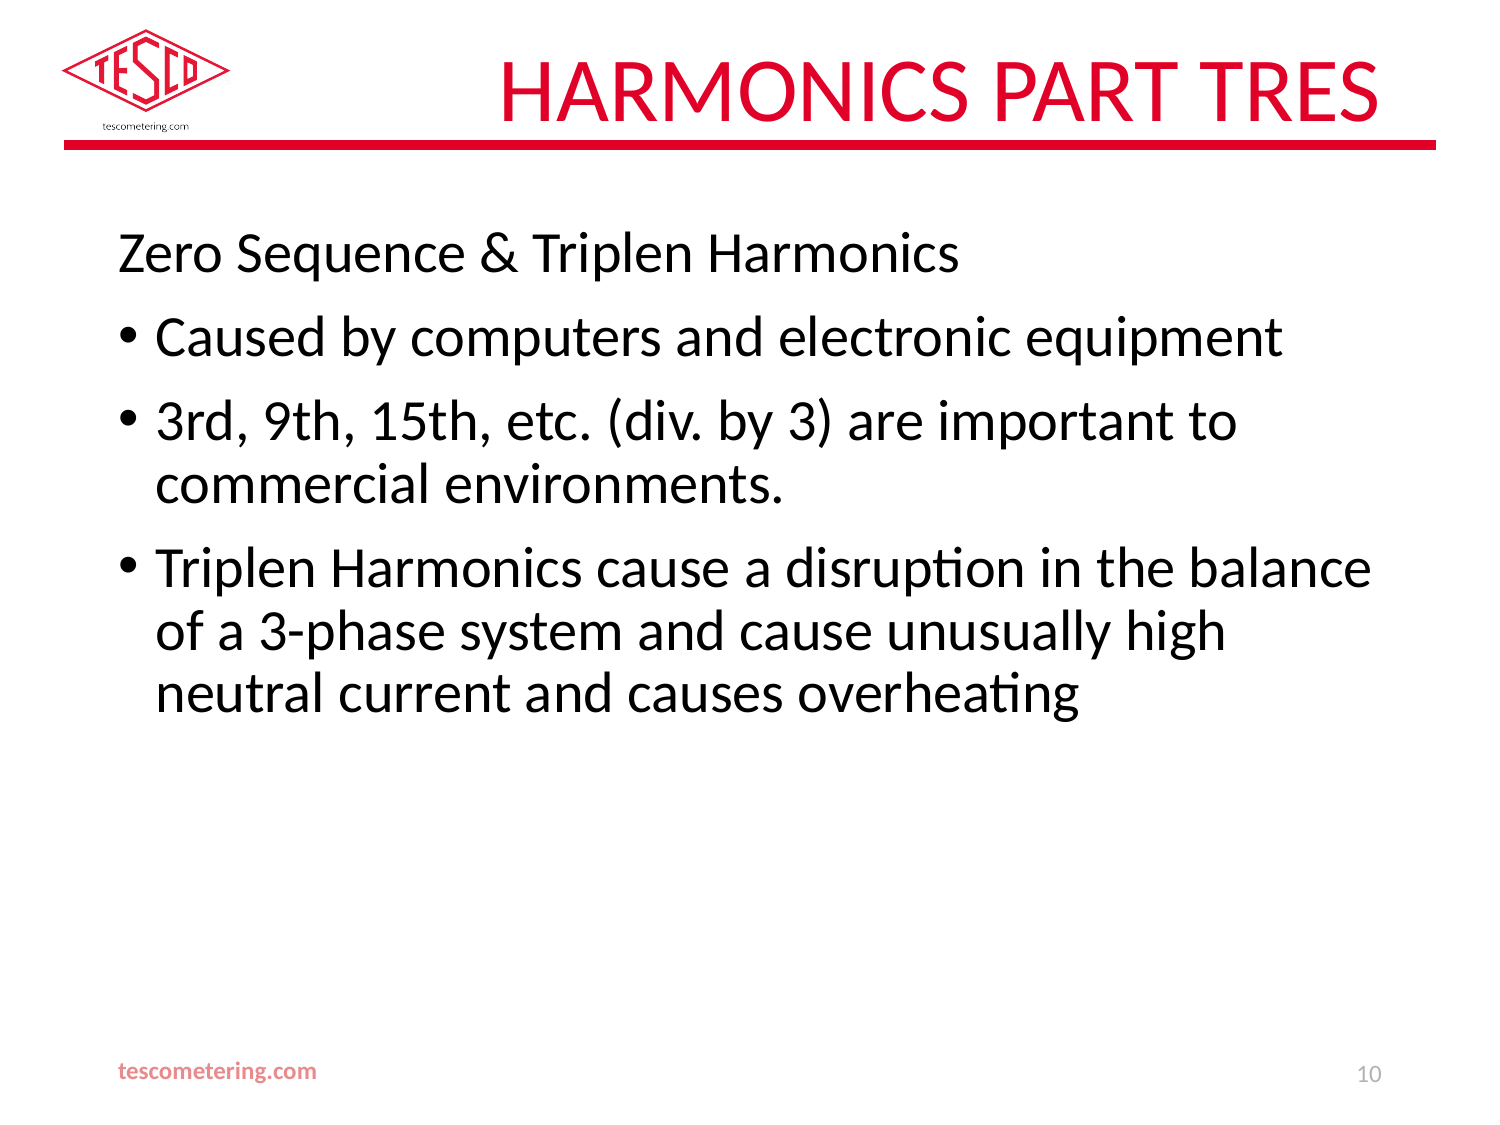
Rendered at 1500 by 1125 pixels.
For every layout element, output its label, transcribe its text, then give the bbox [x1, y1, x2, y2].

list Zero Sequence & Triplen Harmonics Caused by computers and electronic equipment 3rd, 9th, 15th, etc. (div. by 3) are important to commercial environments. Triplen Harmonics cause a disruption in the balance of a 3-phase system and cause unusually high neutral current and causes overheating [103, 214, 1397, 1010]
title Harmonics Part Tres [255, 11, 1438, 174]
slide_number 10 [1059, 1042, 1397, 1103]
footer tescometering.com [103, 1039, 610, 1100]
picture [61, 29, 231, 133]
